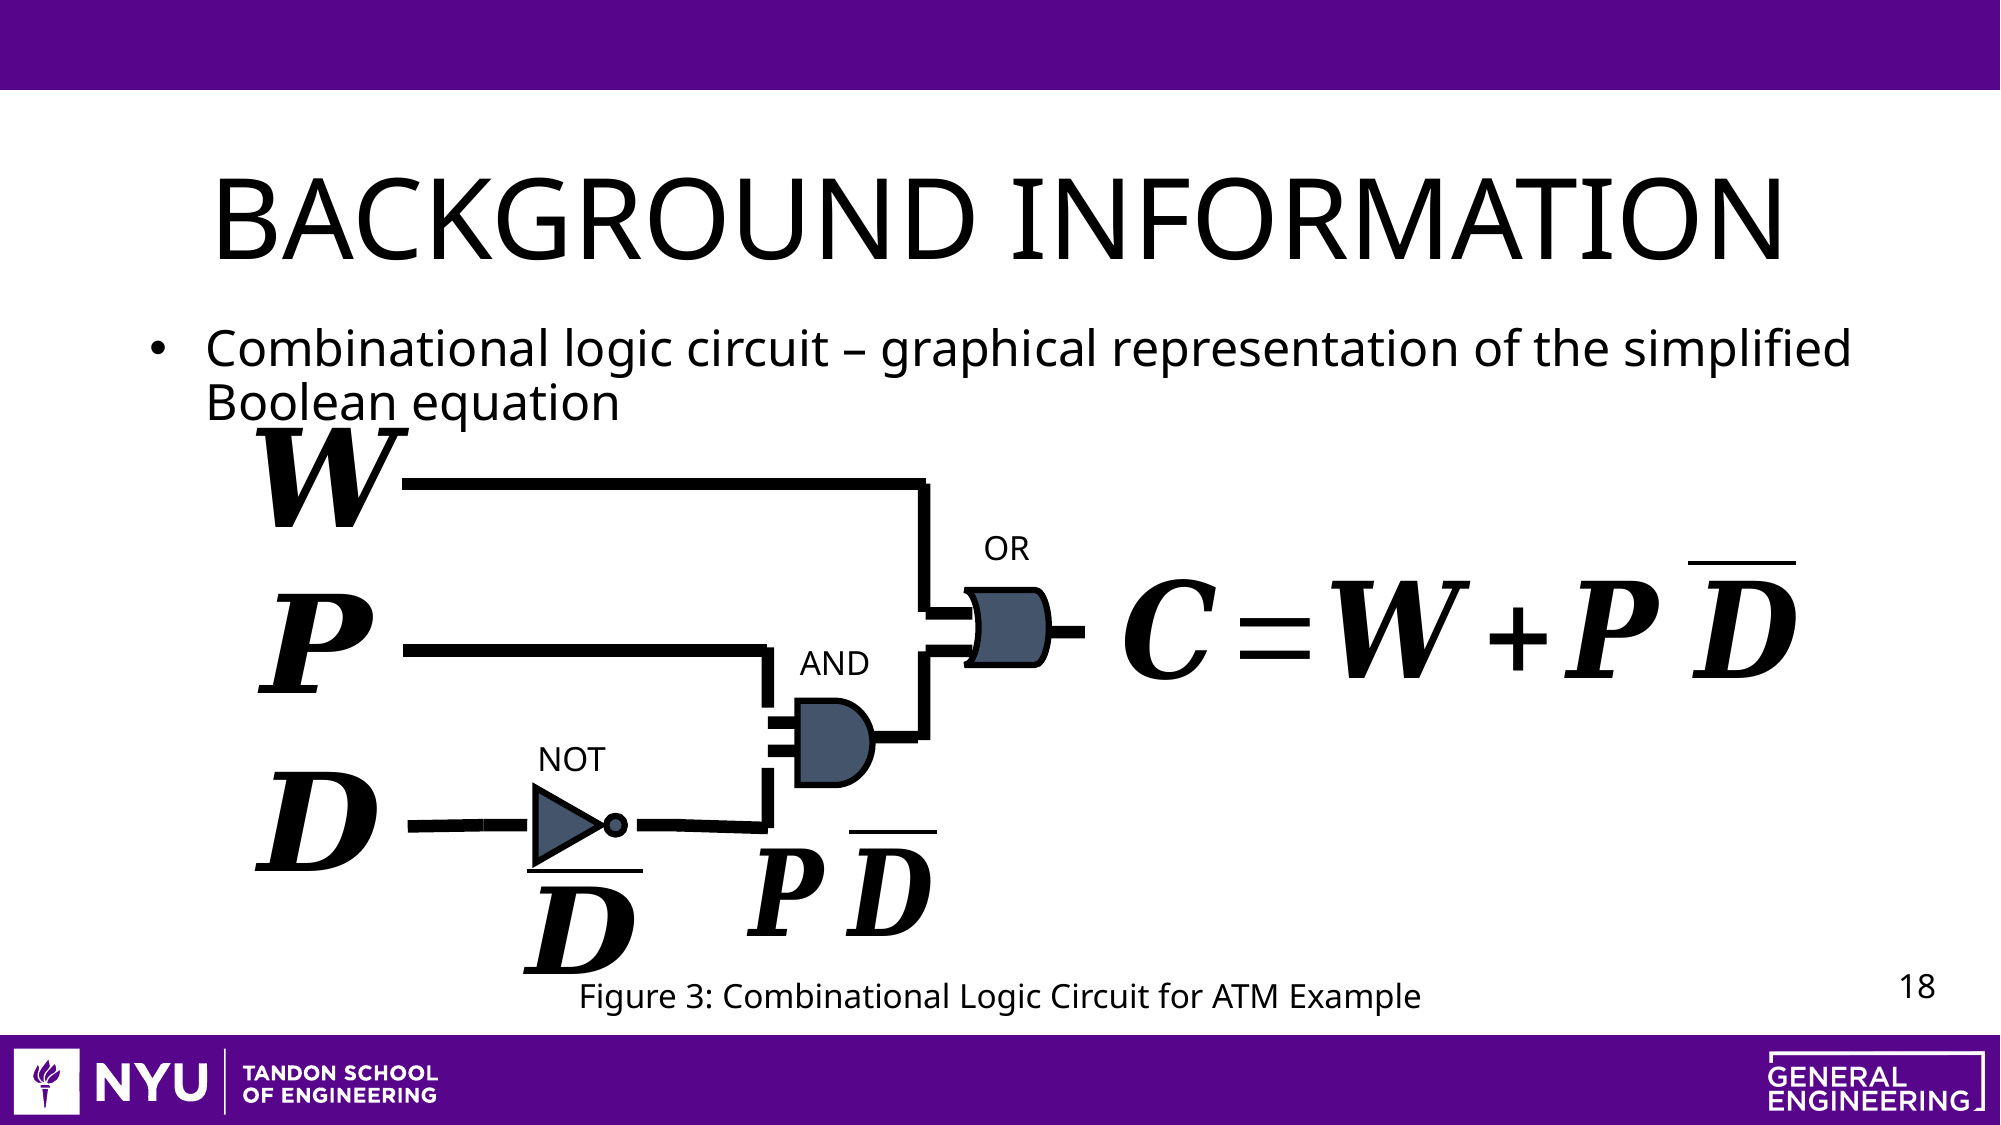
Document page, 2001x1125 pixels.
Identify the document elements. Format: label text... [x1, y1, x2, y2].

text_box [0, 1034, 2000, 1125]
subtitle Combinational logic circuit – graphical representation of the simplified Boolean equation [134, 315, 1870, 465]
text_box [249, 408, 1803, 999]
title BACKGROUND INFORMATION [92, 132, 1908, 292]
text_box [0, 0, 2000, 91]
picture [13, 1048, 438, 1115]
text_box Figure 3: Combinational Logic Circuit for ATM Example [249, 999, 1753, 1023]
text_box 18 [1802, 958, 1951, 1013]
picture [1768, 1051, 1985, 1111]
